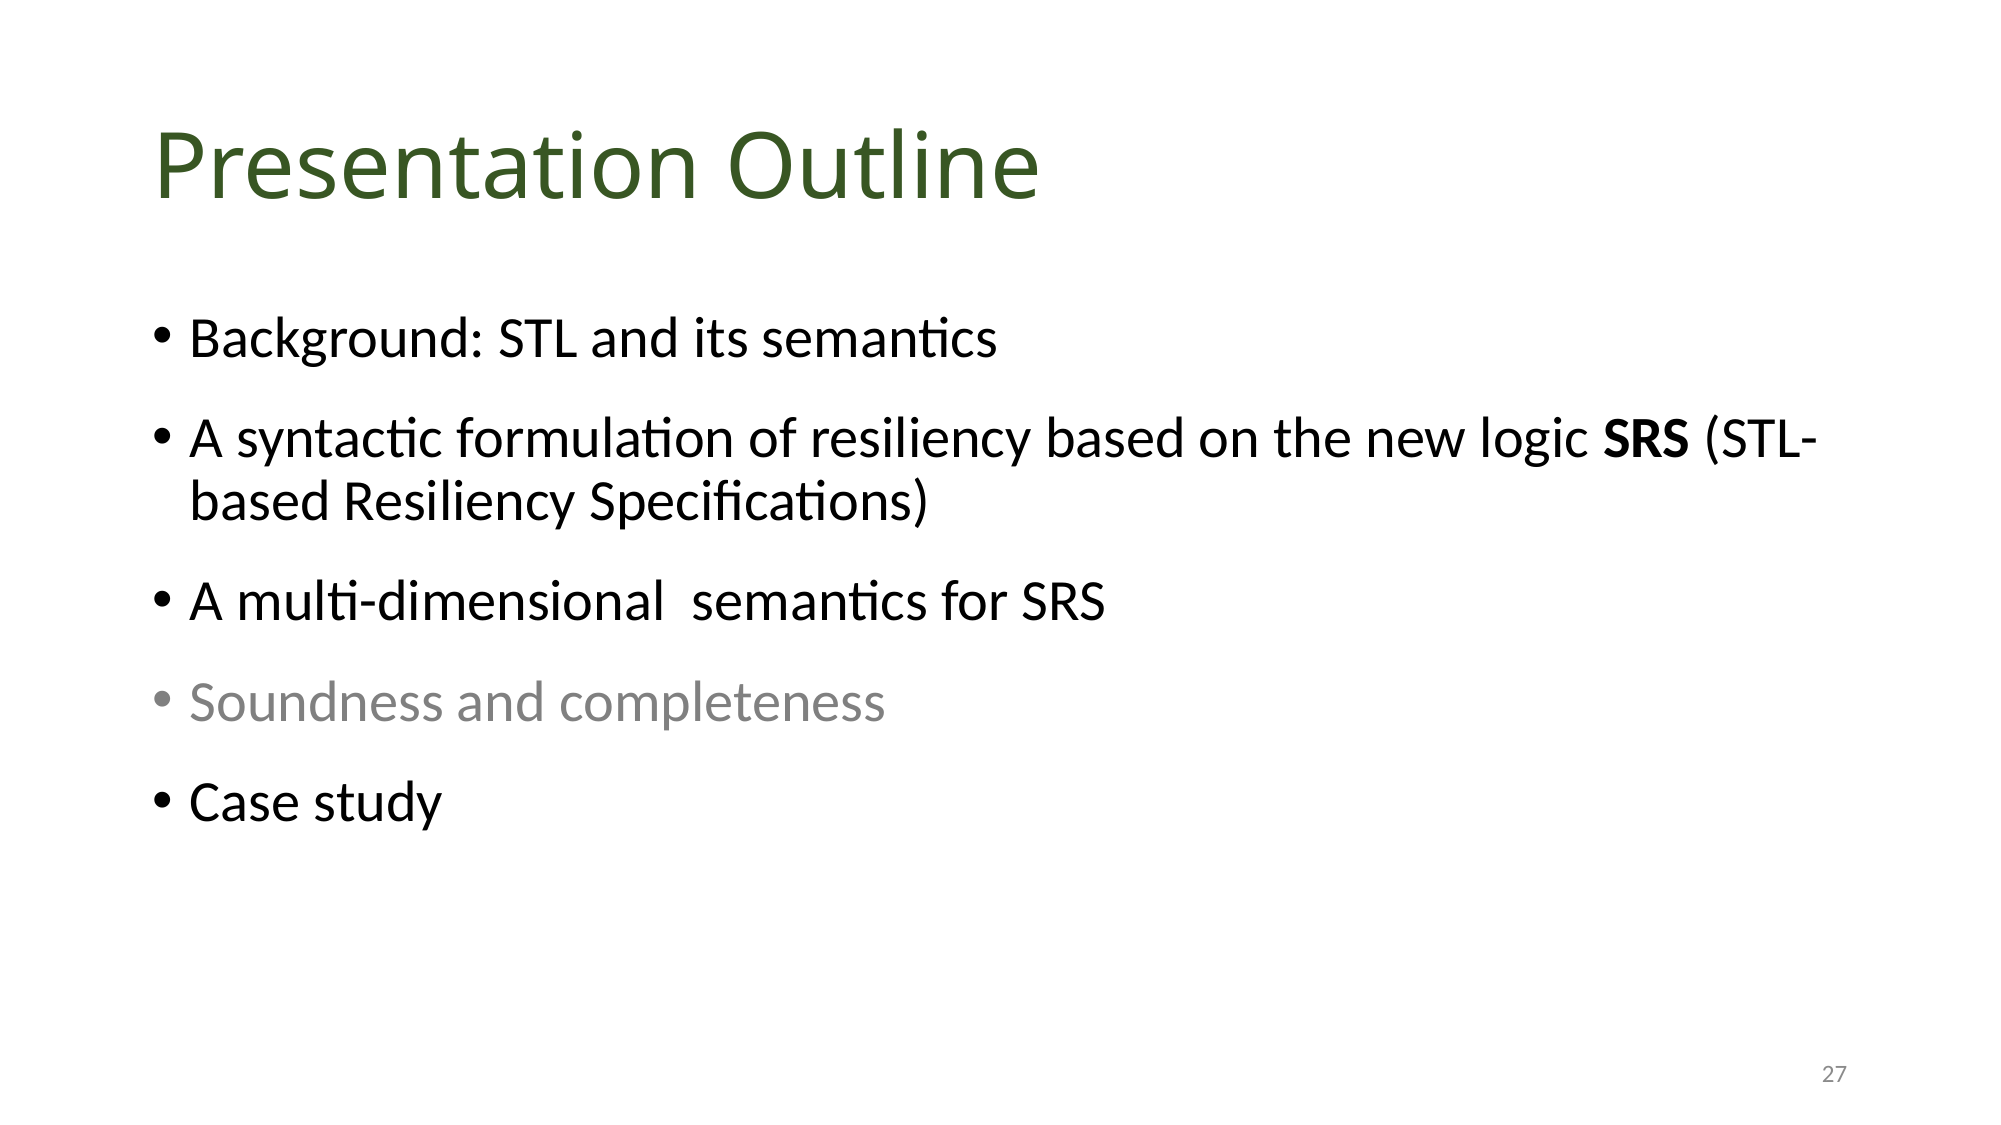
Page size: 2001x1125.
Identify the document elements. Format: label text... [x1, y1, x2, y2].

title Presentation Outline [137, 59, 1863, 278]
slide_number 27 [1412, 1042, 1863, 1103]
